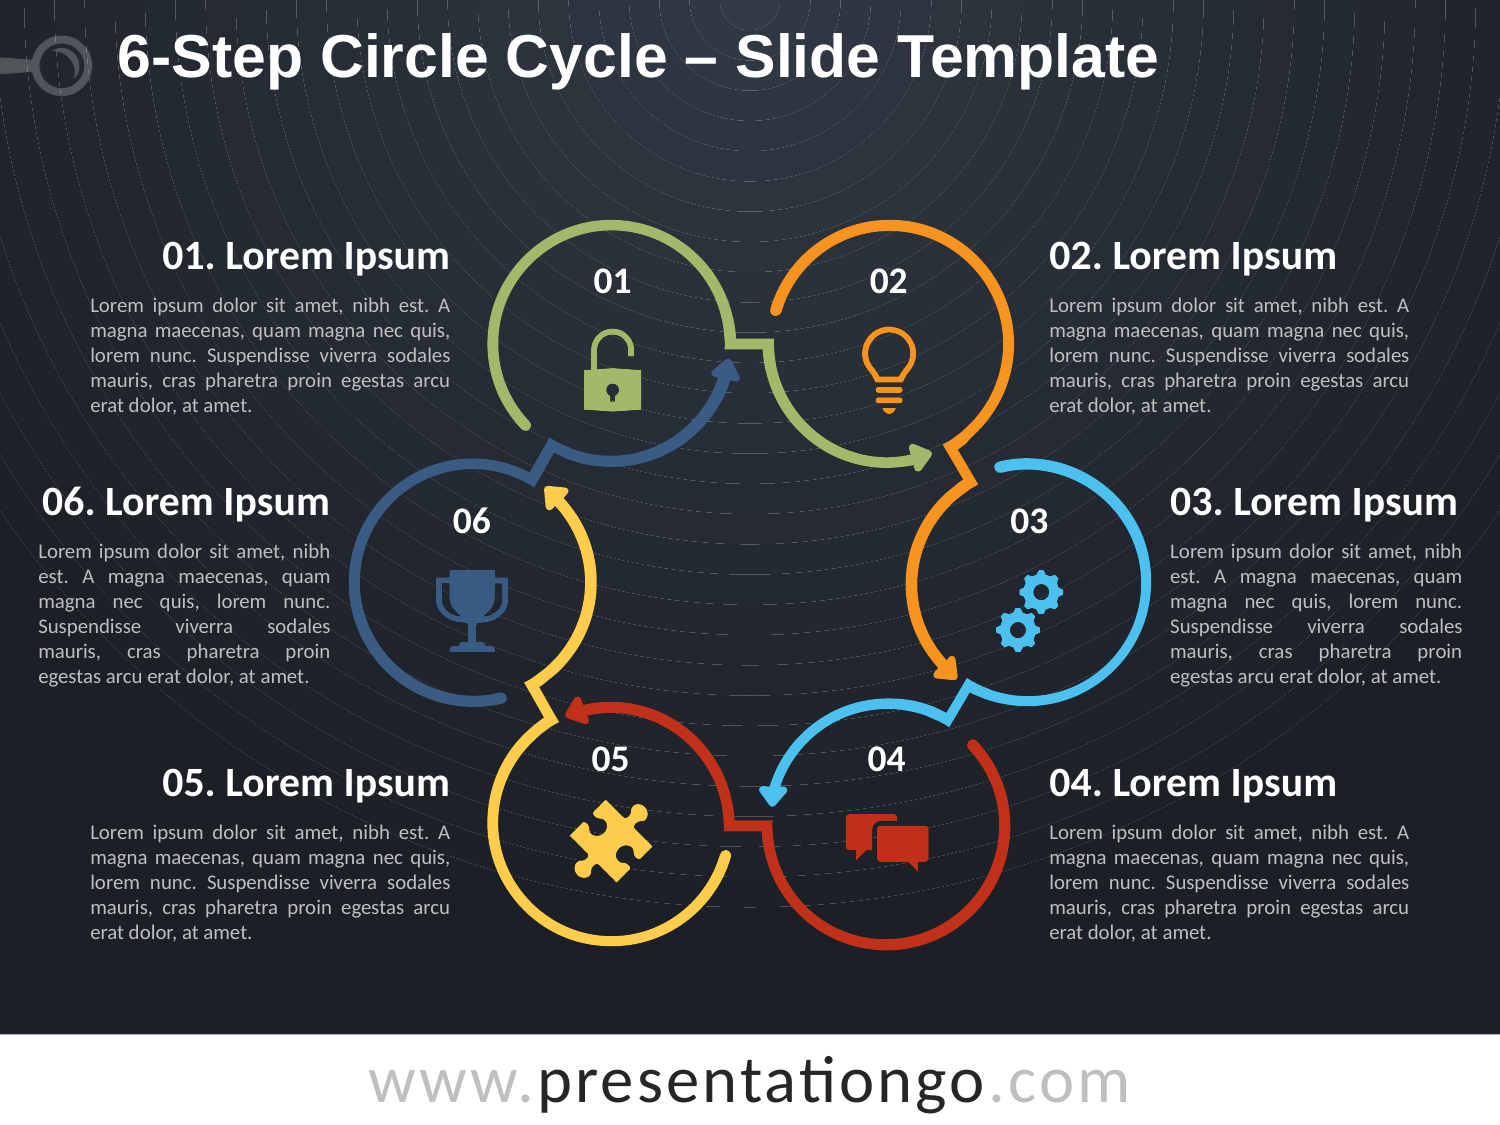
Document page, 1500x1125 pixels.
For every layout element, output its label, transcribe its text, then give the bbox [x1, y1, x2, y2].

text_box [1049, 745, 1410, 953]
picture [839, 320, 939, 420]
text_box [90, 745, 451, 953]
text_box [348, 219, 1152, 951]
title 6-Step Circle Cycle – Slide Template [103, 17, 1397, 139]
picture [837, 793, 937, 893]
picture [979, 561, 1079, 661]
picture [561, 793, 661, 893]
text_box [1152, 219, 1410, 426]
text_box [1170, 465, 1463, 697]
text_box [38, 465, 331, 697]
picture [422, 561, 522, 661]
picture [562, 320, 662, 420]
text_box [90, 219, 348, 426]
